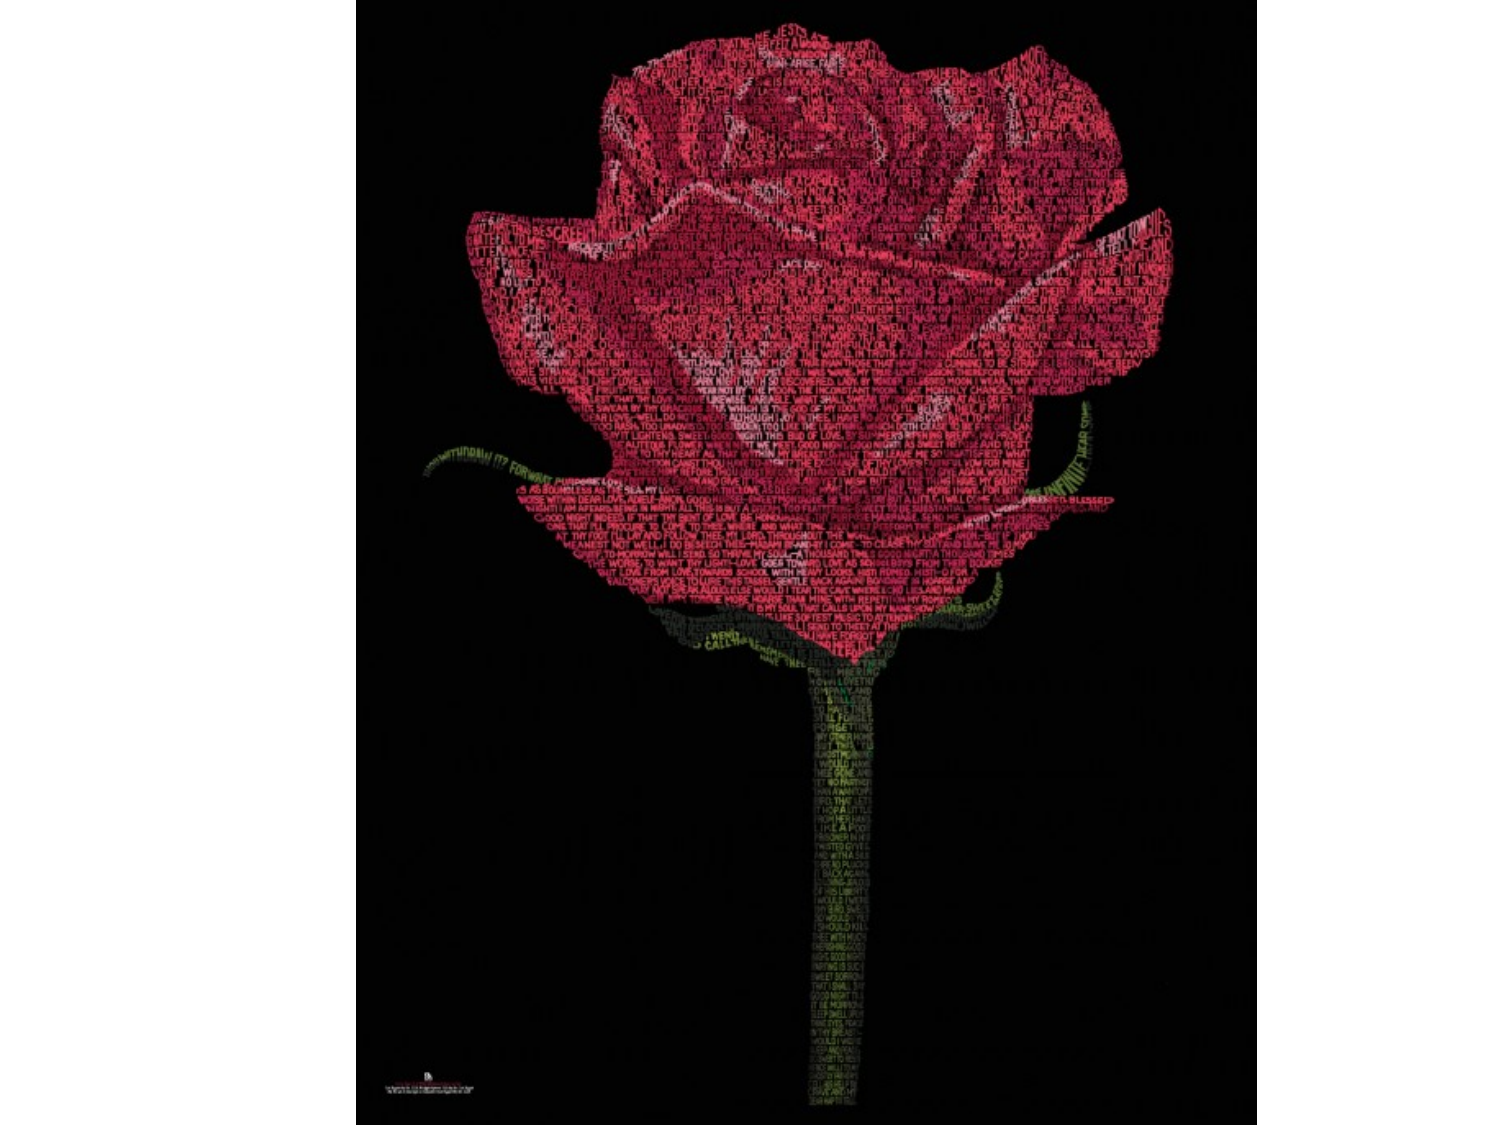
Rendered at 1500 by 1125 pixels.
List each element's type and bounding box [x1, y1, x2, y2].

picture [355, 0, 1258, 1125]
